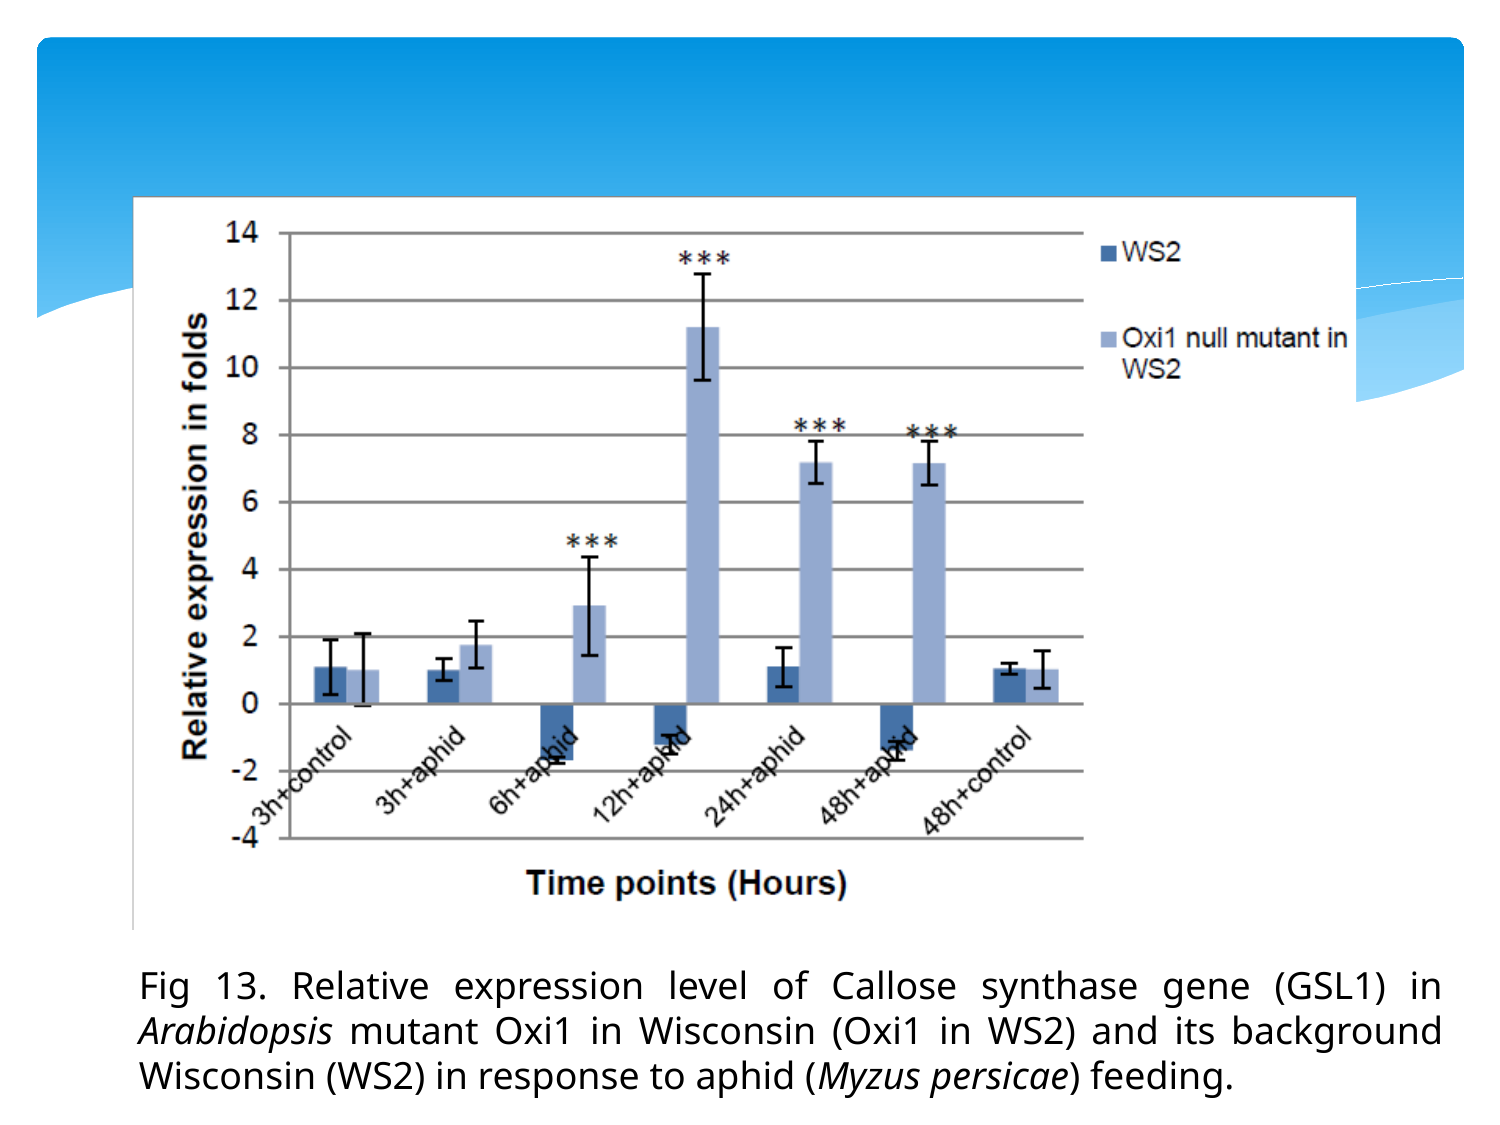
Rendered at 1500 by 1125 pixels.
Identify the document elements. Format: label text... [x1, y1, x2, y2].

picture [132, 196, 1357, 930]
text_box Fig 13. Relative expression level of Callose synthase gene (GSL1) in Arabidopsis mutant Oxi1 in Wisconsin (Oxi1 in WS2) and its background Wisconsin (WS2) in response to aphid (Myzus persicae) feeding. [123, 954, 1459, 1105]
